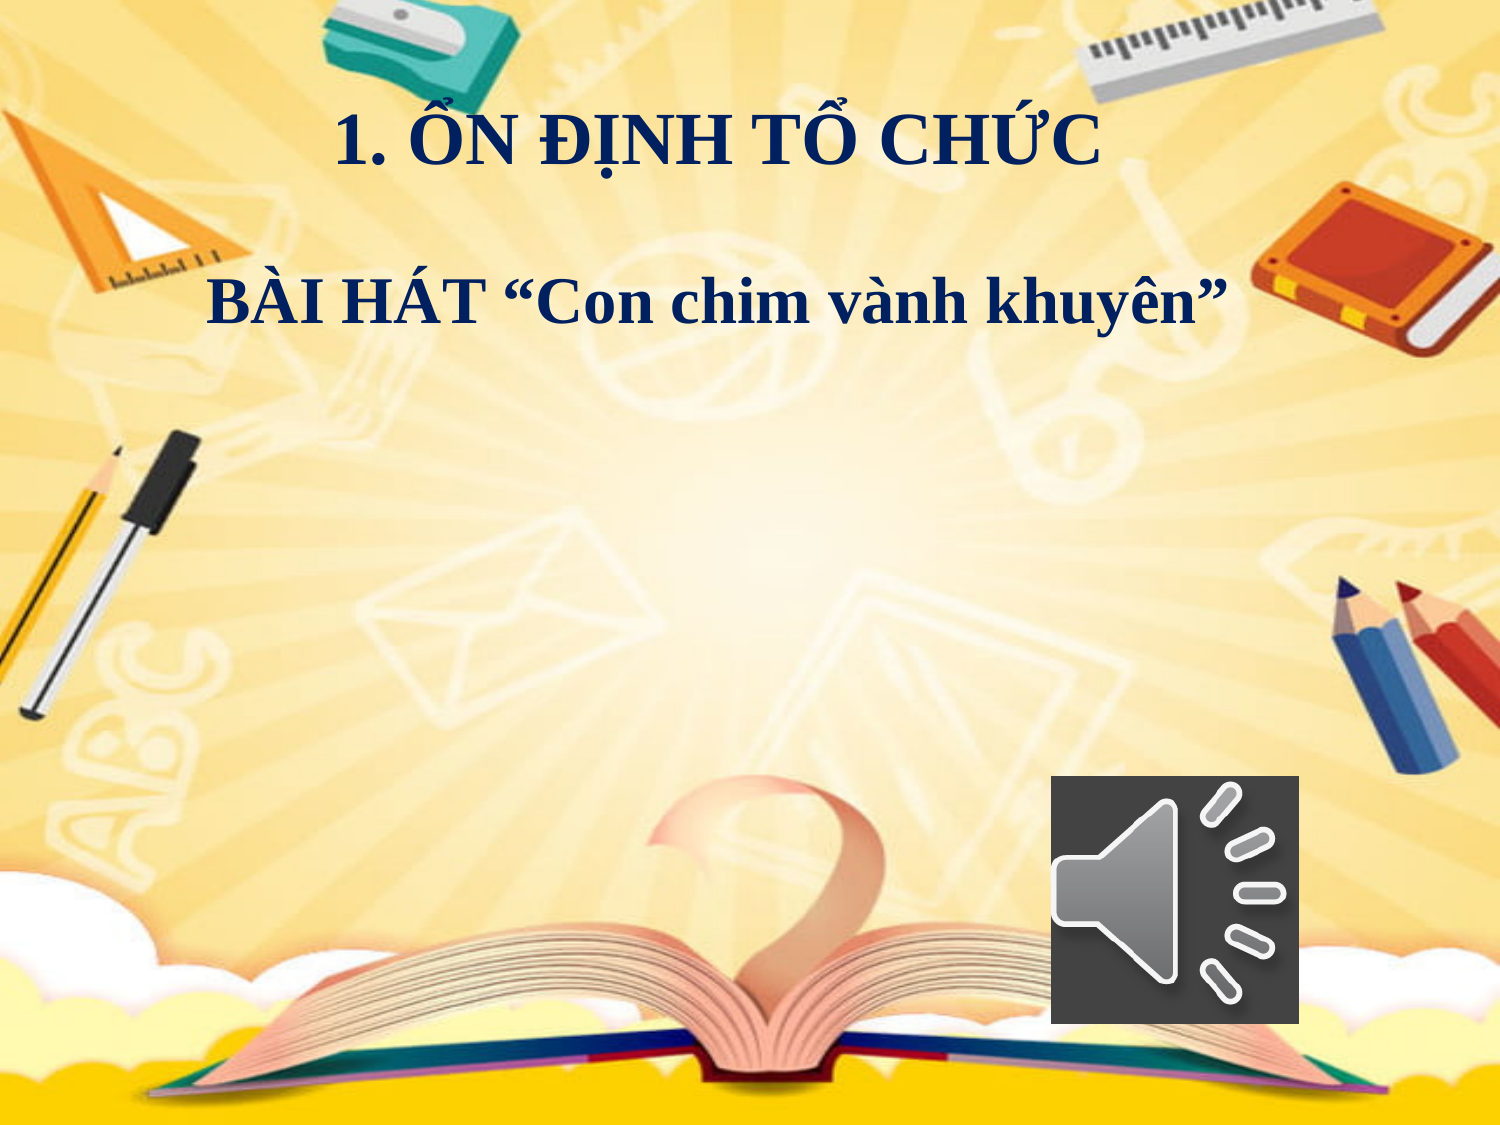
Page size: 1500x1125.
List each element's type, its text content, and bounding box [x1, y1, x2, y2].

title 1. ỔN ĐỊNH TỔ CHỨC BÀI HÁT “Con chim vành khuyên” [37, 50, 1400, 386]
picture [0, 0, 1500, 1125]
